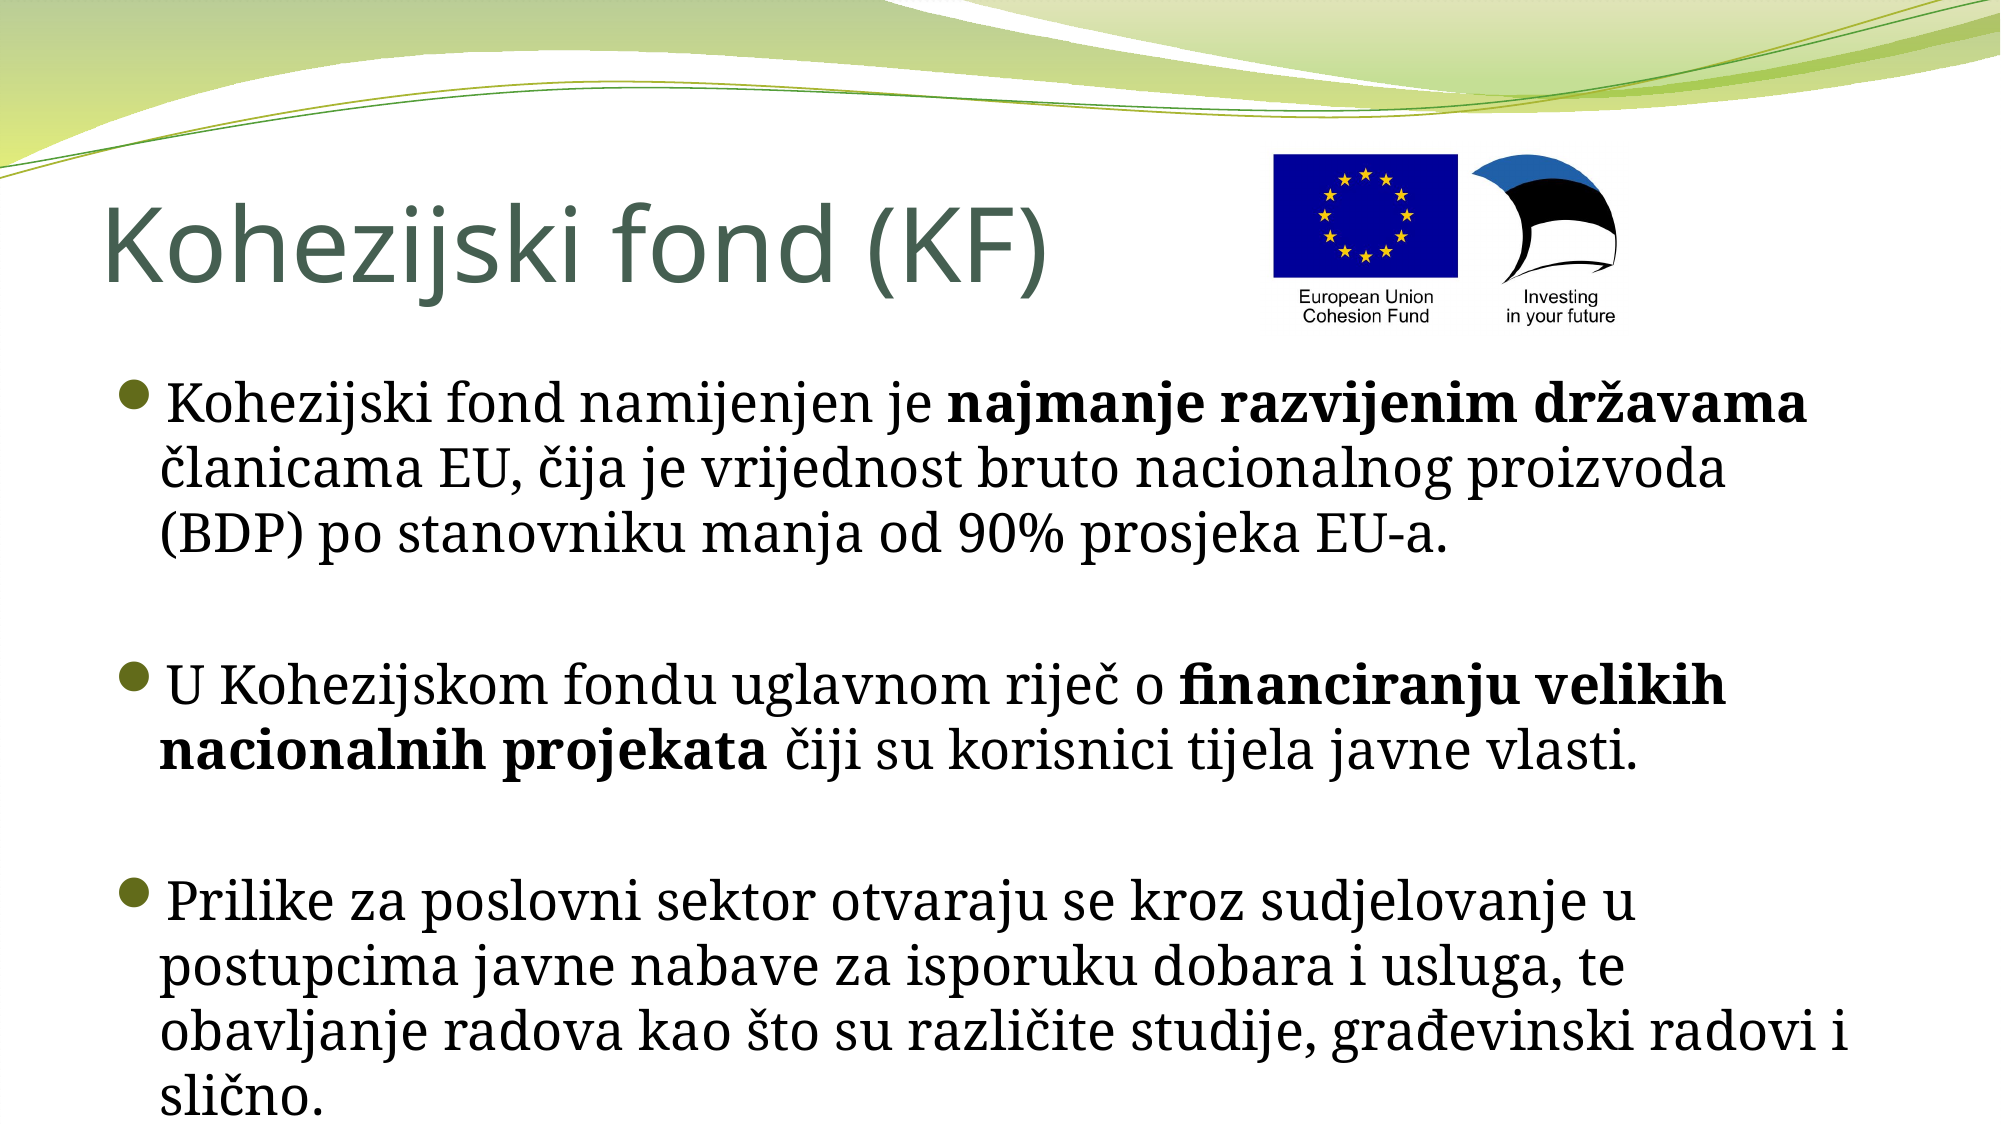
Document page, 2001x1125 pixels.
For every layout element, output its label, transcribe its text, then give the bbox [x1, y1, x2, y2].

list Kohezijski fond namijenjen je najmanje razvijenim državama članicama EU, čija je vrijednost bruto nacionalnog proizvoda (BDP) po stanovniku manja od 90% prosjeka EU-a. U Kohezijskom fondu uglavnom riječ o financiranju velikih nacionalnih projekata čiji su korisnici tijela javne vlasti. Prilike za poslovni sektor otvaraju se kroz sudjelovanje u postupcima javne nabave za isporuku dobara i usluga, te obavljanje radova kao što su različite studije, građevinski radovi i slično. [99, 361, 1900, 1082]
picture [1260, 141, 1629, 336]
title Kohezijski fond (KF) [99, 115, 1053, 303]
